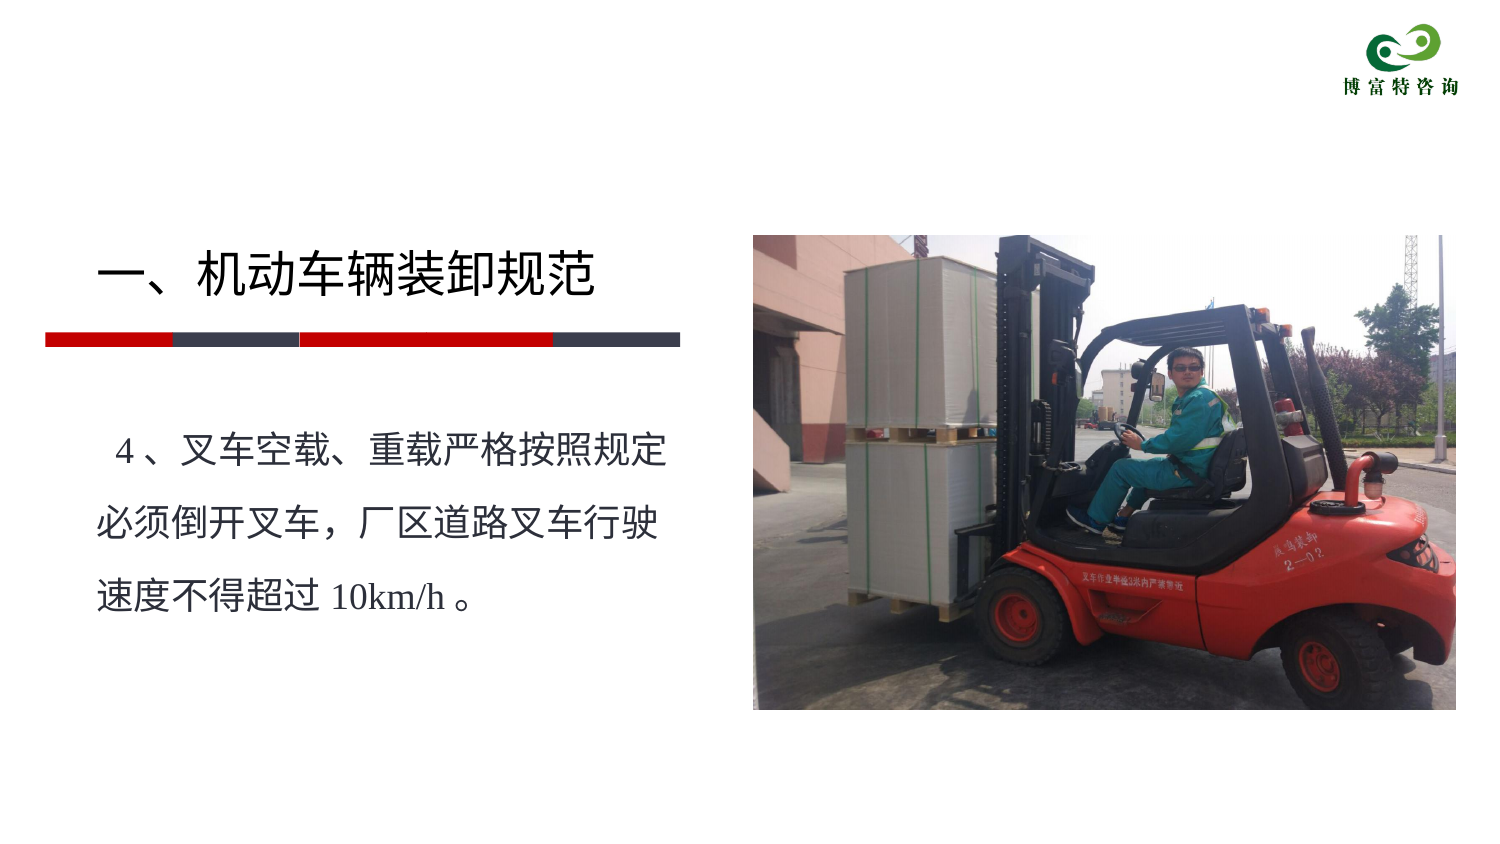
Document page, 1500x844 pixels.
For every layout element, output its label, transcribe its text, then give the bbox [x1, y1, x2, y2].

picture [752, 235, 1456, 710]
text_box [44, 331, 174, 348]
picture [1329, 23, 1477, 98]
text_box 4、叉车空载、重载严格按照规定必须倒开叉车，厂区道路叉车行驶速度不得超过10km/h。 [81, 390, 696, 624]
text_box [425, 331, 552, 348]
text_box 一、机动车辆装卸规范 [81, 235, 660, 311]
text_box [174, 331, 298, 348]
text_box [298, 331, 425, 348]
text_box [552, 331, 681, 348]
